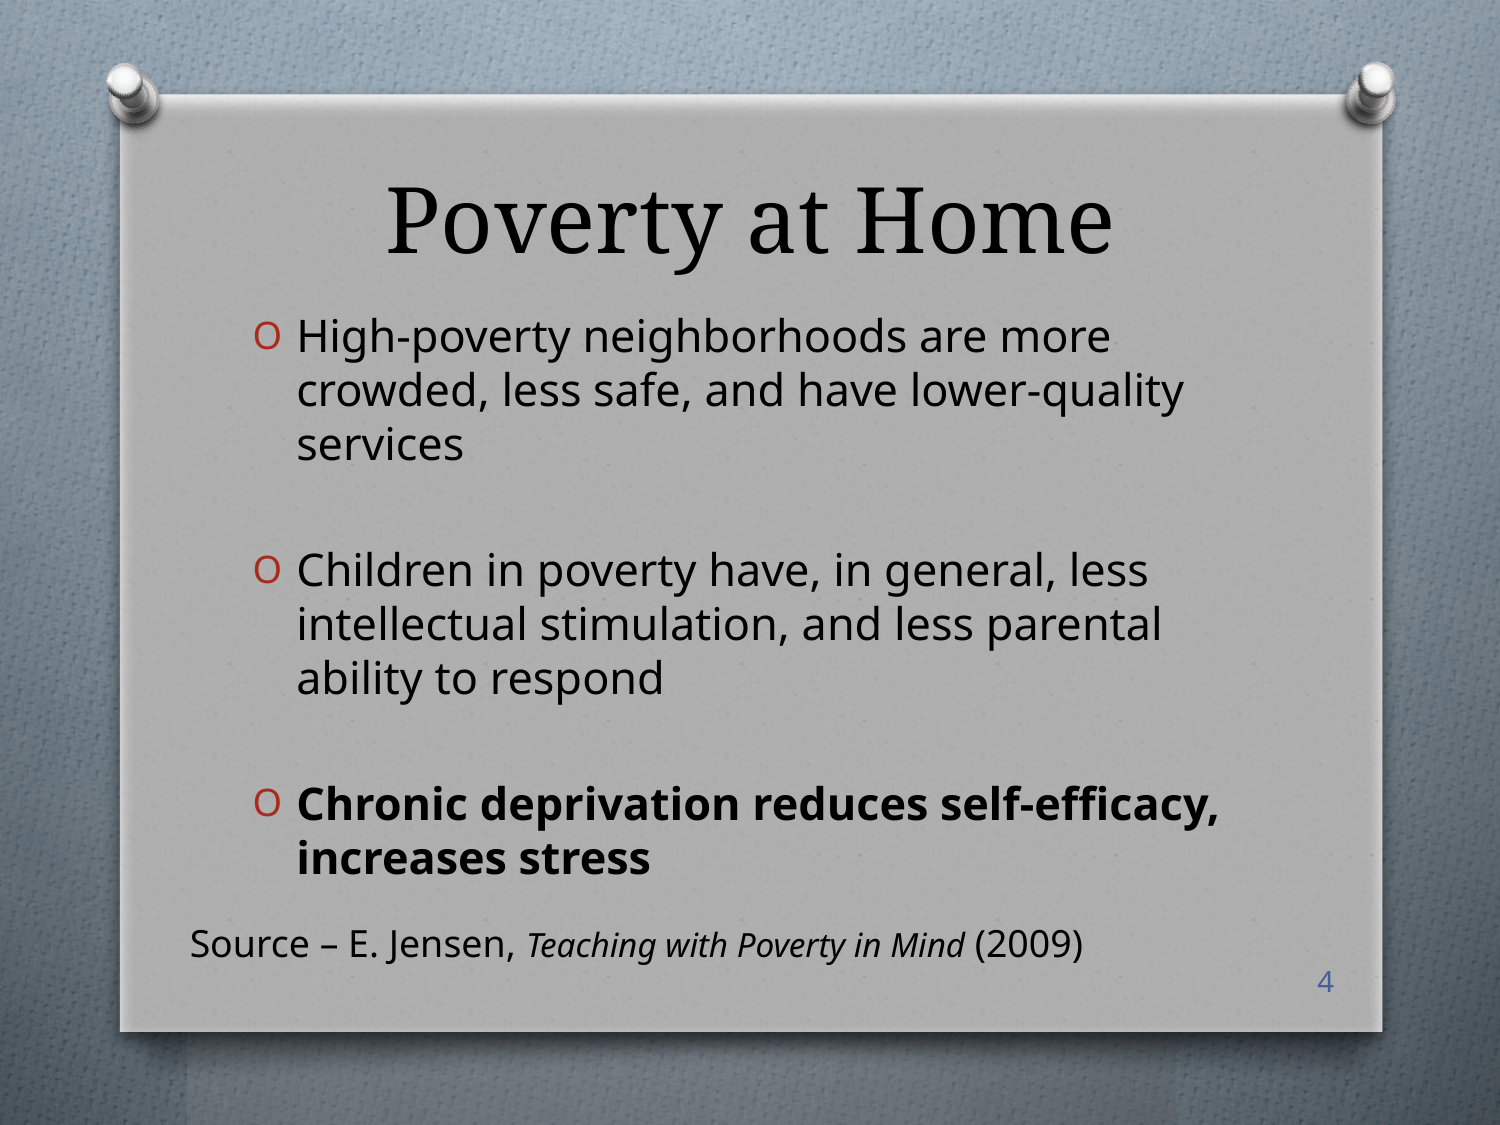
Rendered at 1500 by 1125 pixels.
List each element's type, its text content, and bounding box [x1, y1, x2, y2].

picture [1317, 35, 1439, 156]
list High-poverty neighborhoods are more crowded, less safe, and have lower-quality services Children in poverty have, in general, less intellectual stimulation, and less parental ability to respond Chronic deprivation reduces self-efficacy, increases stress [237, 299, 1254, 892]
picture [75, 29, 198, 153]
slide_number 4 [1258, 952, 1350, 1013]
title Poverty at Home [179, 134, 1323, 300]
text_box Source – E. Jensen, Teaching with Poverty in Mind (2009) [174, 912, 1113, 973]
